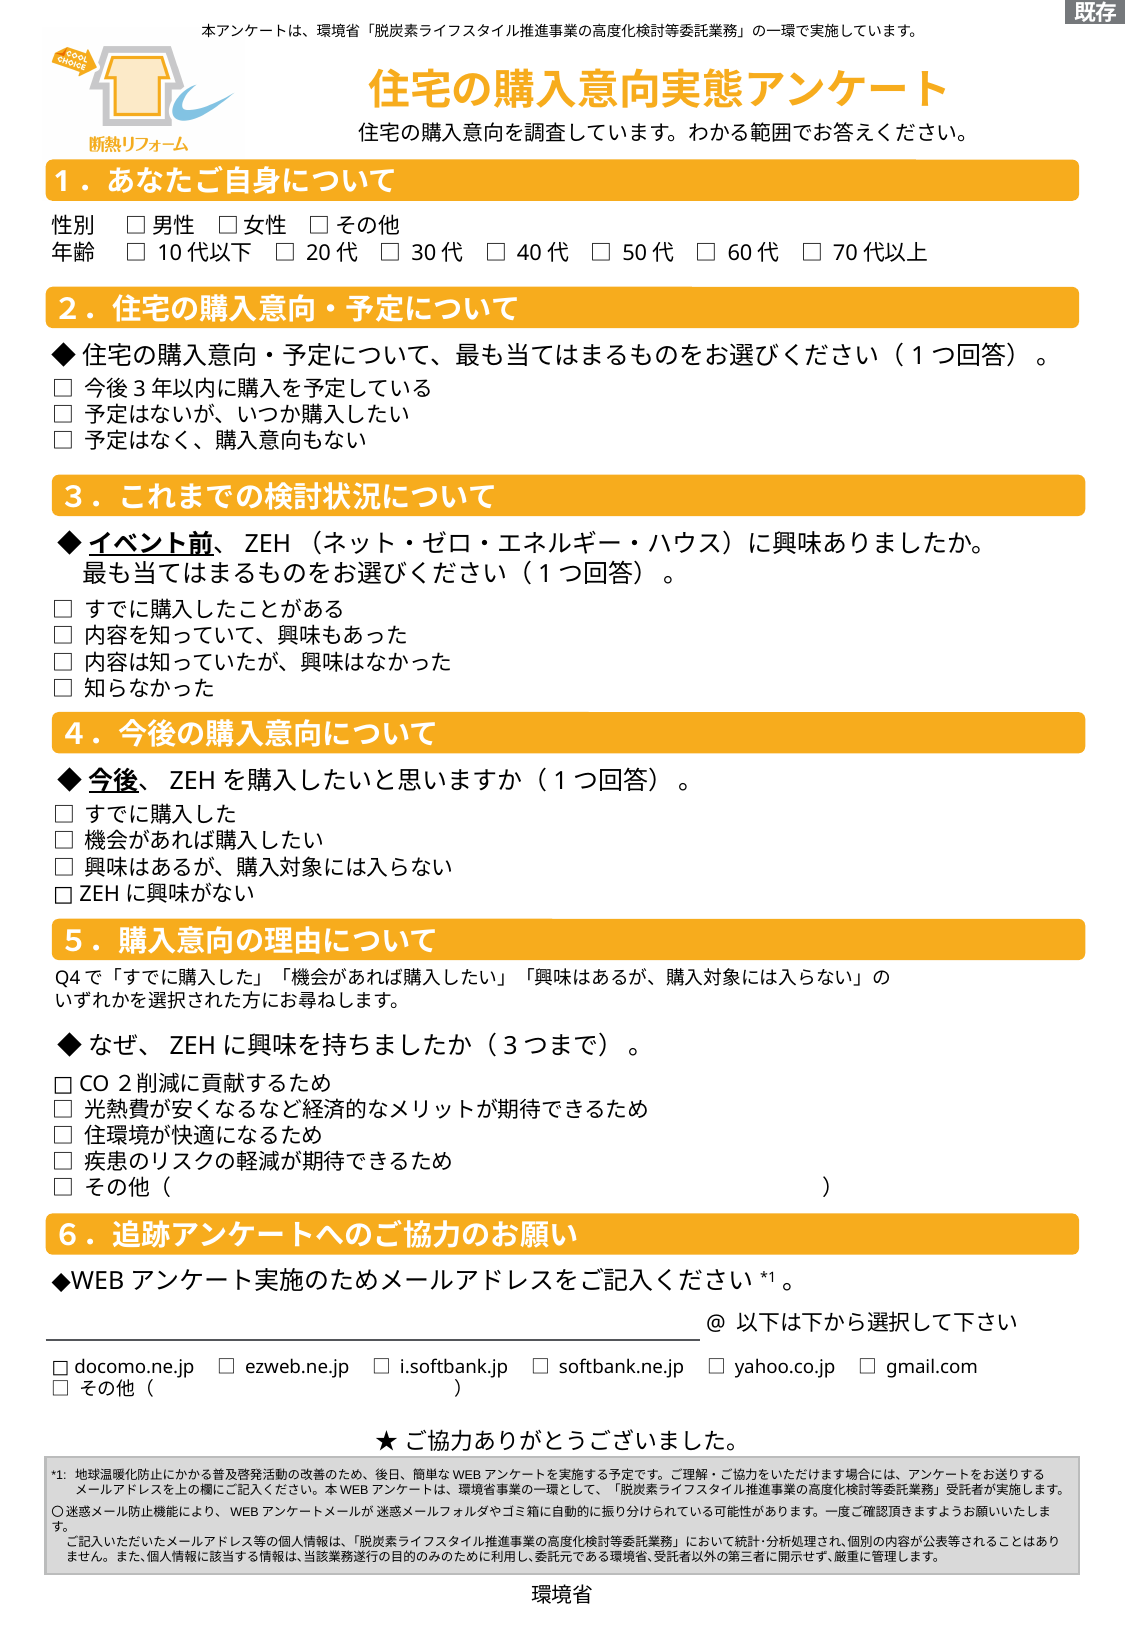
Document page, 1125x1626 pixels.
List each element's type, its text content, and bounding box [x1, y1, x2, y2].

text_box @ 以下は下から選択して下さい [700, 1303, 1078, 1341]
text_box ２．住宅の購入意向・予定について [45, 286, 1080, 329]
text_box 本アンケートは、環境省「脱炭素ライフスタイル推進事業の高度化検討等委託業務」の一環で実施しています。 [30, 14, 1094, 47]
text_box ３．これまでの検討状況について [51, 474, 1086, 517]
text_box ◆WEBアンケート実施のためメールアドレスをご記入ください*1。 [45, 1258, 1080, 1297]
text_box □ すでに購入したことがある □ 内容を知っていて、興味もあった □ 内容は知っていたが、興味はなかった □ 知らなかった [47, 590, 507, 710]
text_box ◆住宅の購入意向・予定について、最も当てはまるものをお選びください（1つ回答） 。 [45, 333, 1097, 404]
text_box ◆今後、ZEHを購入したいと思いますか（1つ回答） 。 [51, 758, 1086, 799]
text_box □ すでに購入した □ 機会があれば購入したい □ 興味はあるが、購入対象には入らない □ ZEHに興味がない [47, 794, 506, 914]
picture [41, 27, 245, 201]
text_box 既存 [1066, 0, 1125, 23]
text_box □ 今後3年以内に購入を予定している □ 予定はないが、いつか購入したい □ 予定はなく、購入意向もない [47, 368, 596, 451]
text_box ４．今後の購入意向について [51, 711, 1086, 754]
text_box □ docomo.ne.jp □ ezweb.ne.jp □ i.softbank.jp □ softbank.ne.jp □ yahoo.co.jp □ gmail.com □ その他（ ） [45, 1348, 1080, 1386]
text_box ５．購入意向の理由について [51, 918, 1086, 960]
text_box □ CO２削減に貢献するため □ 光熱費が安くなるなど経済的なメリットが期待できるため □ 住環境が快適になるため □ 疾患のリスクの軽減が期待できるため □ その他（ ） [47, 1063, 917, 1183]
text_box Q4で「すでに購入した」「機会があれば購入したい」「興味はあるが、購入対象には入らない」の いずれかを選択された方にお尋ねします。 [48, 960, 1083, 996]
text_box ◆イベント前、ZEH（ネット・ゼロ・エネルギー・ハウス）に興味ありましたか。 最も当てはまるものをお選びください（1つ回答） 。 [51, 521, 1086, 559]
text_box 性別 □ 男性 □ 女性 □ その他 年齢 □ 10代以下 □ 20代 □ 30代 □ 40代 □ 50代 □ 60代 □ 70代以上 [45, 205, 1080, 272]
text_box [45, 1420, 1080, 1606]
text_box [226, 55, 1094, 151]
text_box ◆なぜ、ZEHに興味を持ちましたか（3つまで） 。 [51, 1023, 1086, 1064]
text_box 1．あなたご自身について [249, 159, 1080, 201]
text_box ６．追跡アンケートへのご協力のお願い [45, 1213, 1080, 1255]
